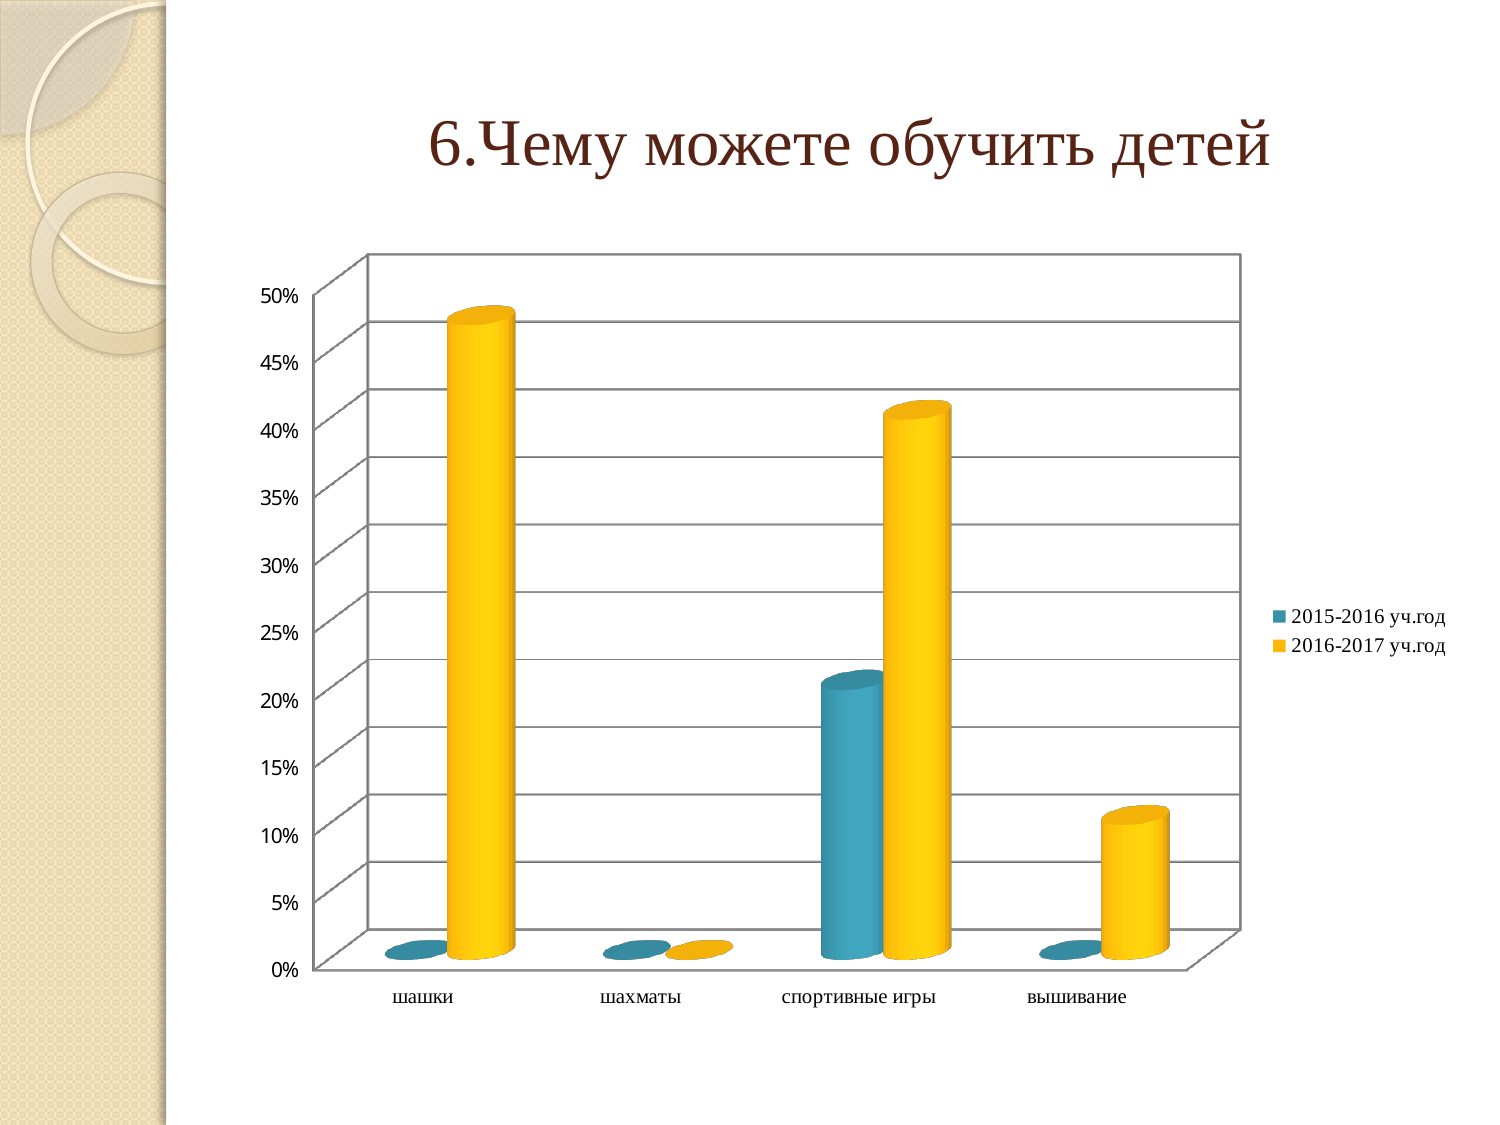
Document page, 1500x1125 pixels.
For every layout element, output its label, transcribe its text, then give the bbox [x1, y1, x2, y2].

chart [235, 237, 1466, 1026]
title 6.Чему можете обучить детей [235, 45, 1466, 233]
